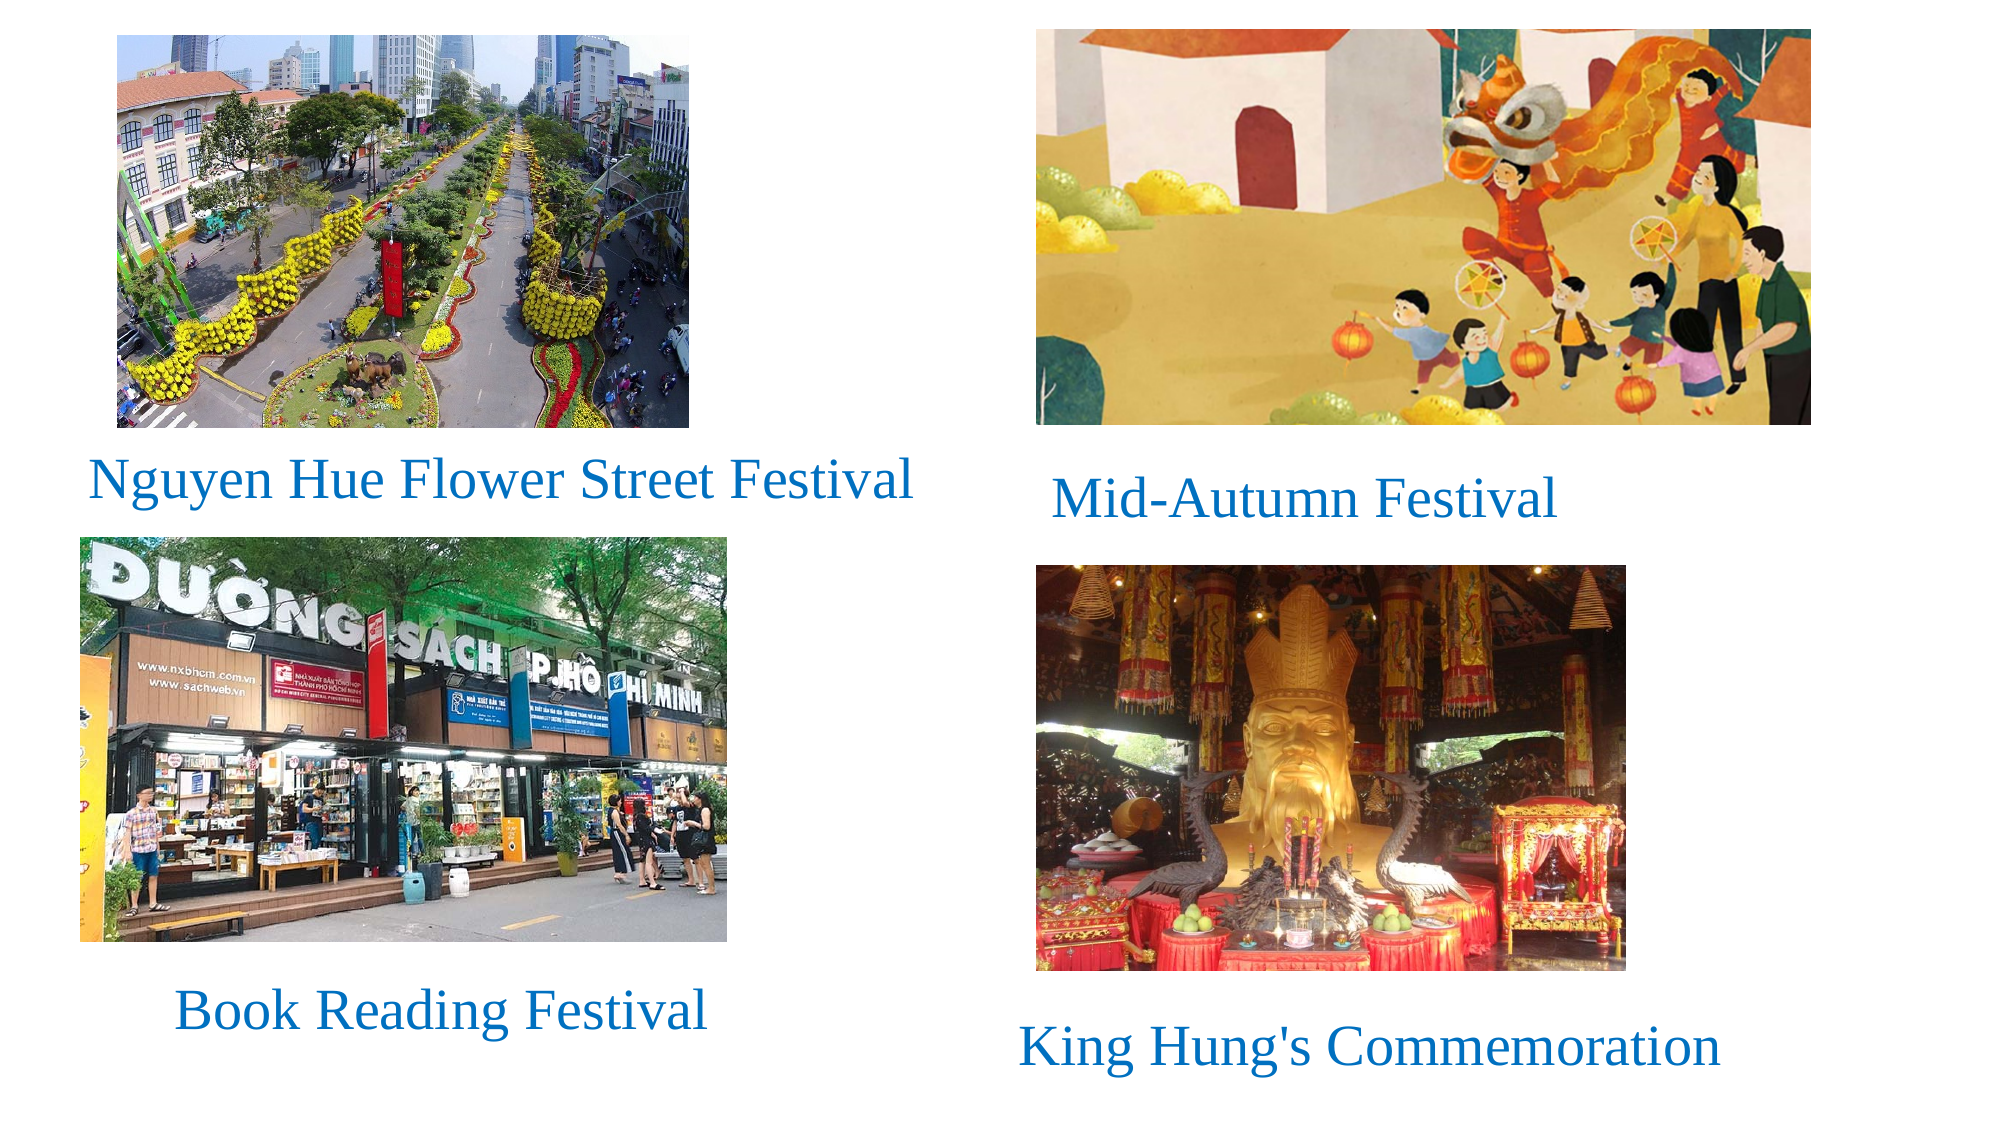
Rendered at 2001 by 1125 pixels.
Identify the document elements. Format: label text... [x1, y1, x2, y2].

text_box Book Reading Festival [159, 964, 724, 1050]
picture [79, 537, 727, 942]
text_box Nguyen Hue Flower Street Festival [74, 432, 930, 518]
text_box Mid-Autumn Festival [1037, 452, 1575, 537]
picture [117, 35, 690, 428]
text_box King Hung's Commemoration [1003, 999, 1737, 1085]
picture [1035, 28, 1811, 425]
picture [1035, 565, 1626, 971]
